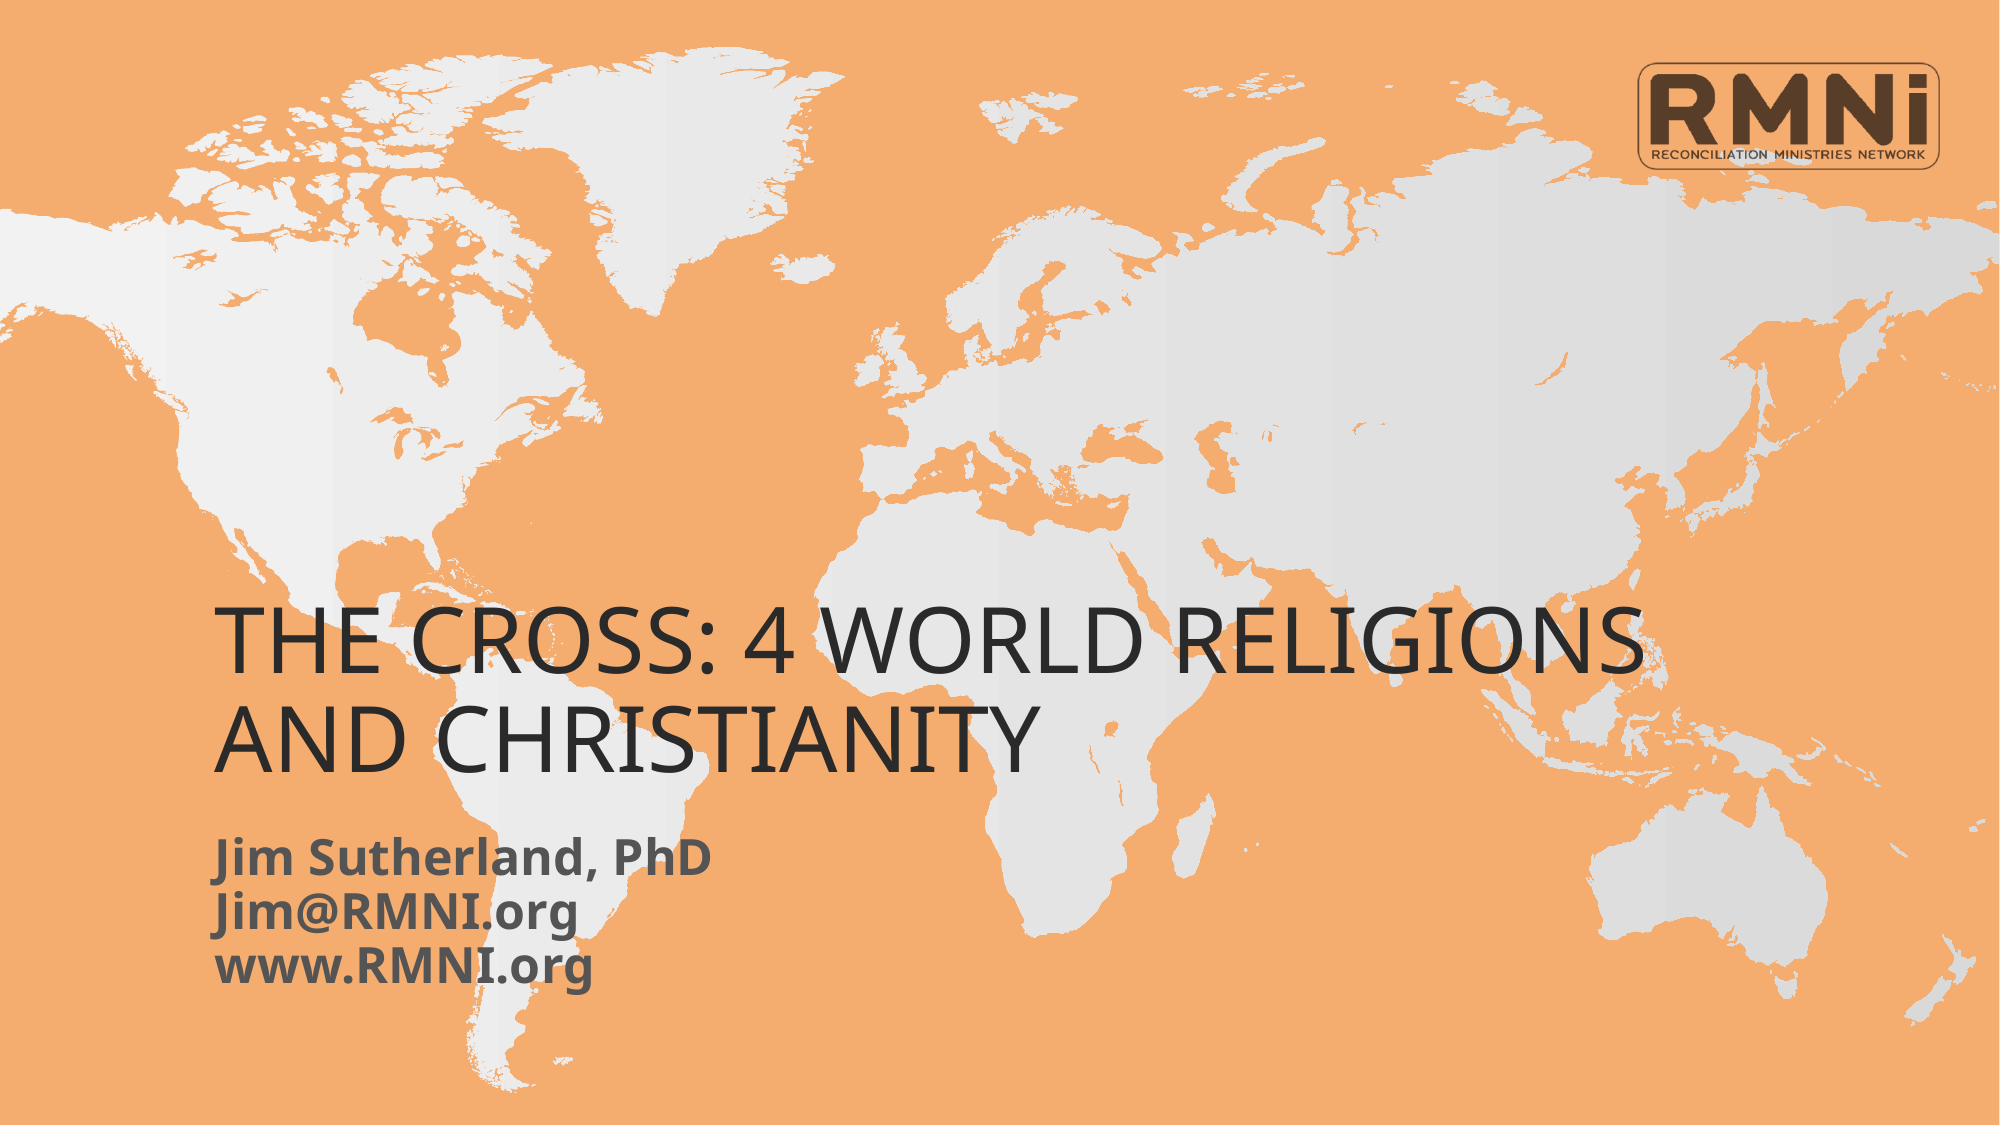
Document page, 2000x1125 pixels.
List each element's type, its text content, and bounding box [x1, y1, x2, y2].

subtitle Jim Sutherland, PhD Jim@RMNI.org www.RMNI.org [199, 825, 1488, 1013]
title The Cross: 4 world religions and Christianity [199, 299, 1800, 800]
picture [1637, 62, 1940, 170]
